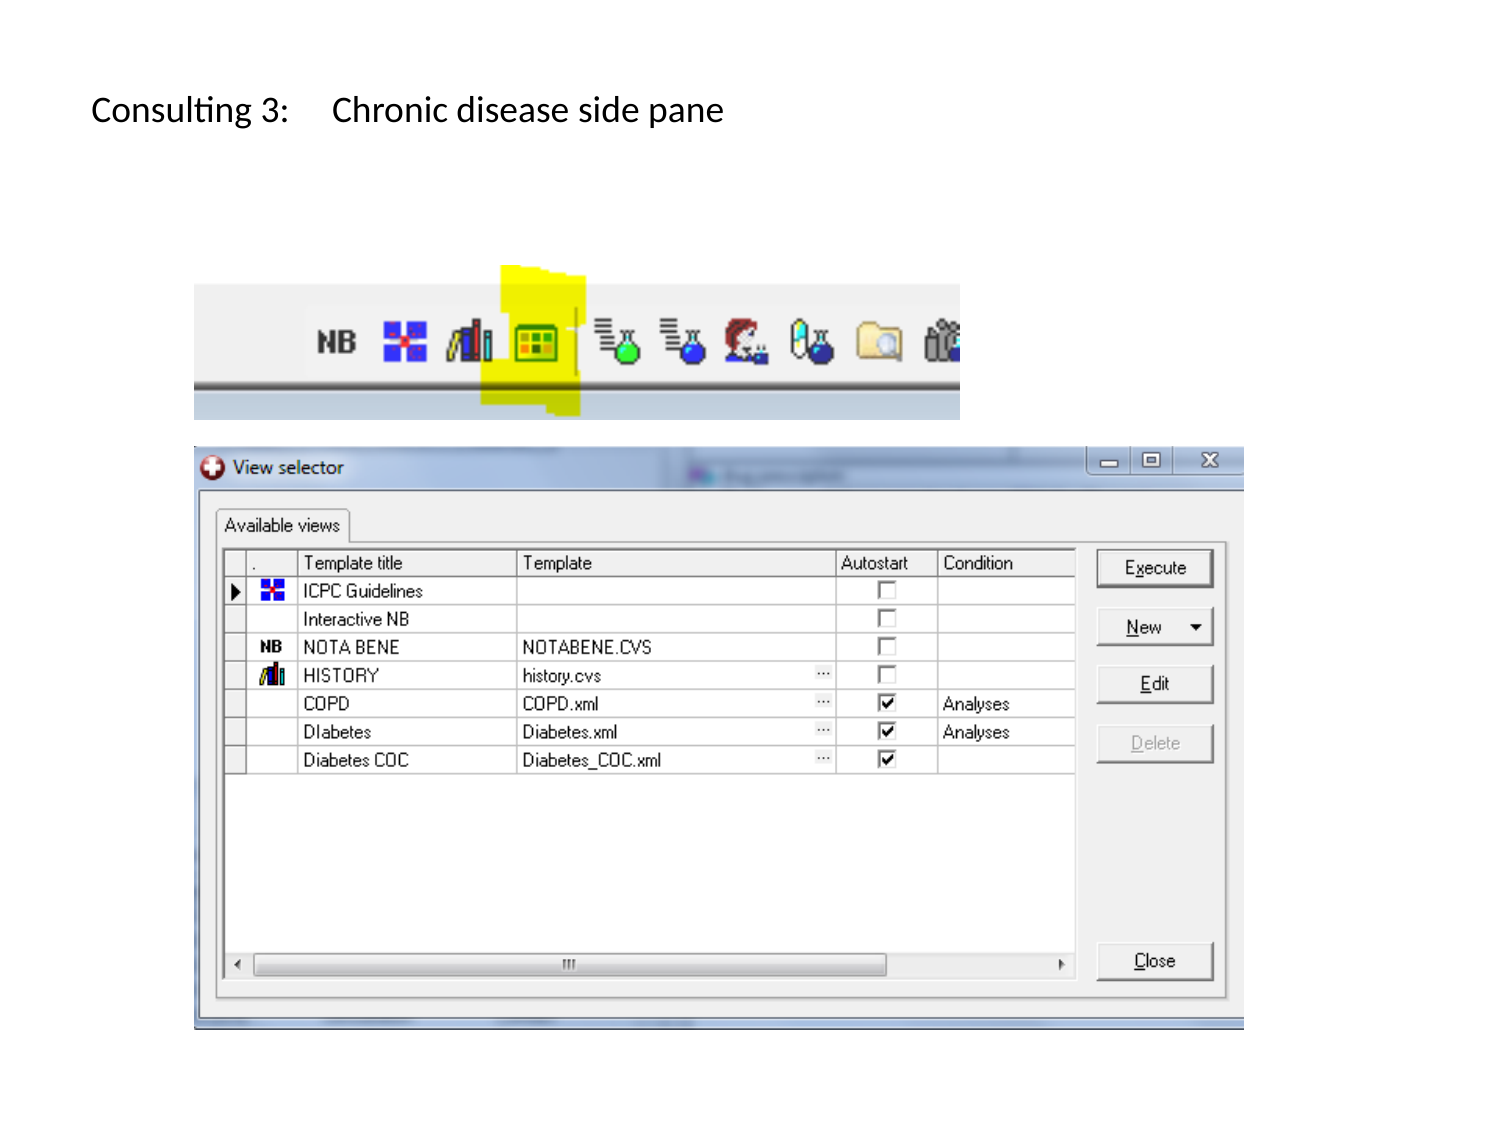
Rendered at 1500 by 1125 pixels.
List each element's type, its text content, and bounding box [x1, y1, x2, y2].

picture [194, 446, 1244, 1030]
text_box Consulting 3: Chronic disease side pane [76, 78, 1069, 138]
picture [194, 265, 960, 420]
